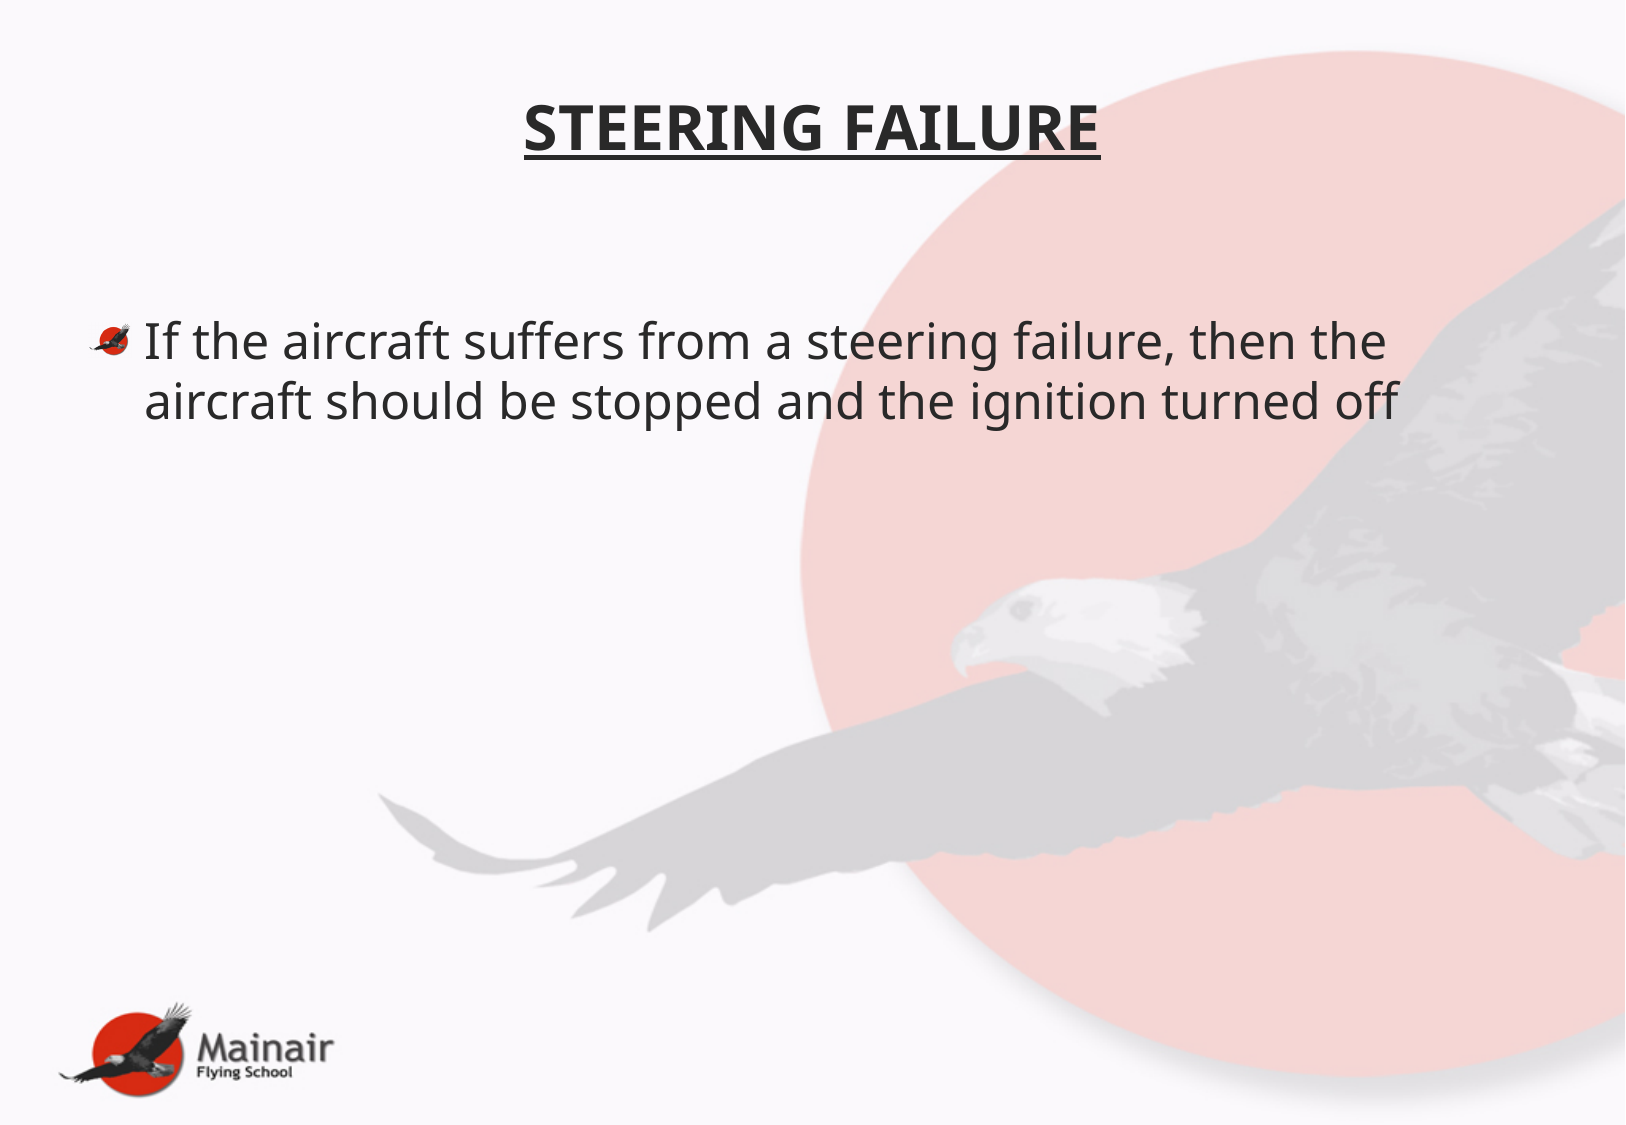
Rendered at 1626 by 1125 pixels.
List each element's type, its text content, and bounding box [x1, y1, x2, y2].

picture [0, 0, 1625, 1125]
list If the aircraft suffers from a steering failure, then the aircraft should be stopped and the ignition turned off [80, 231, 1545, 975]
title STEERING FAILURE [80, 77, 1545, 174]
